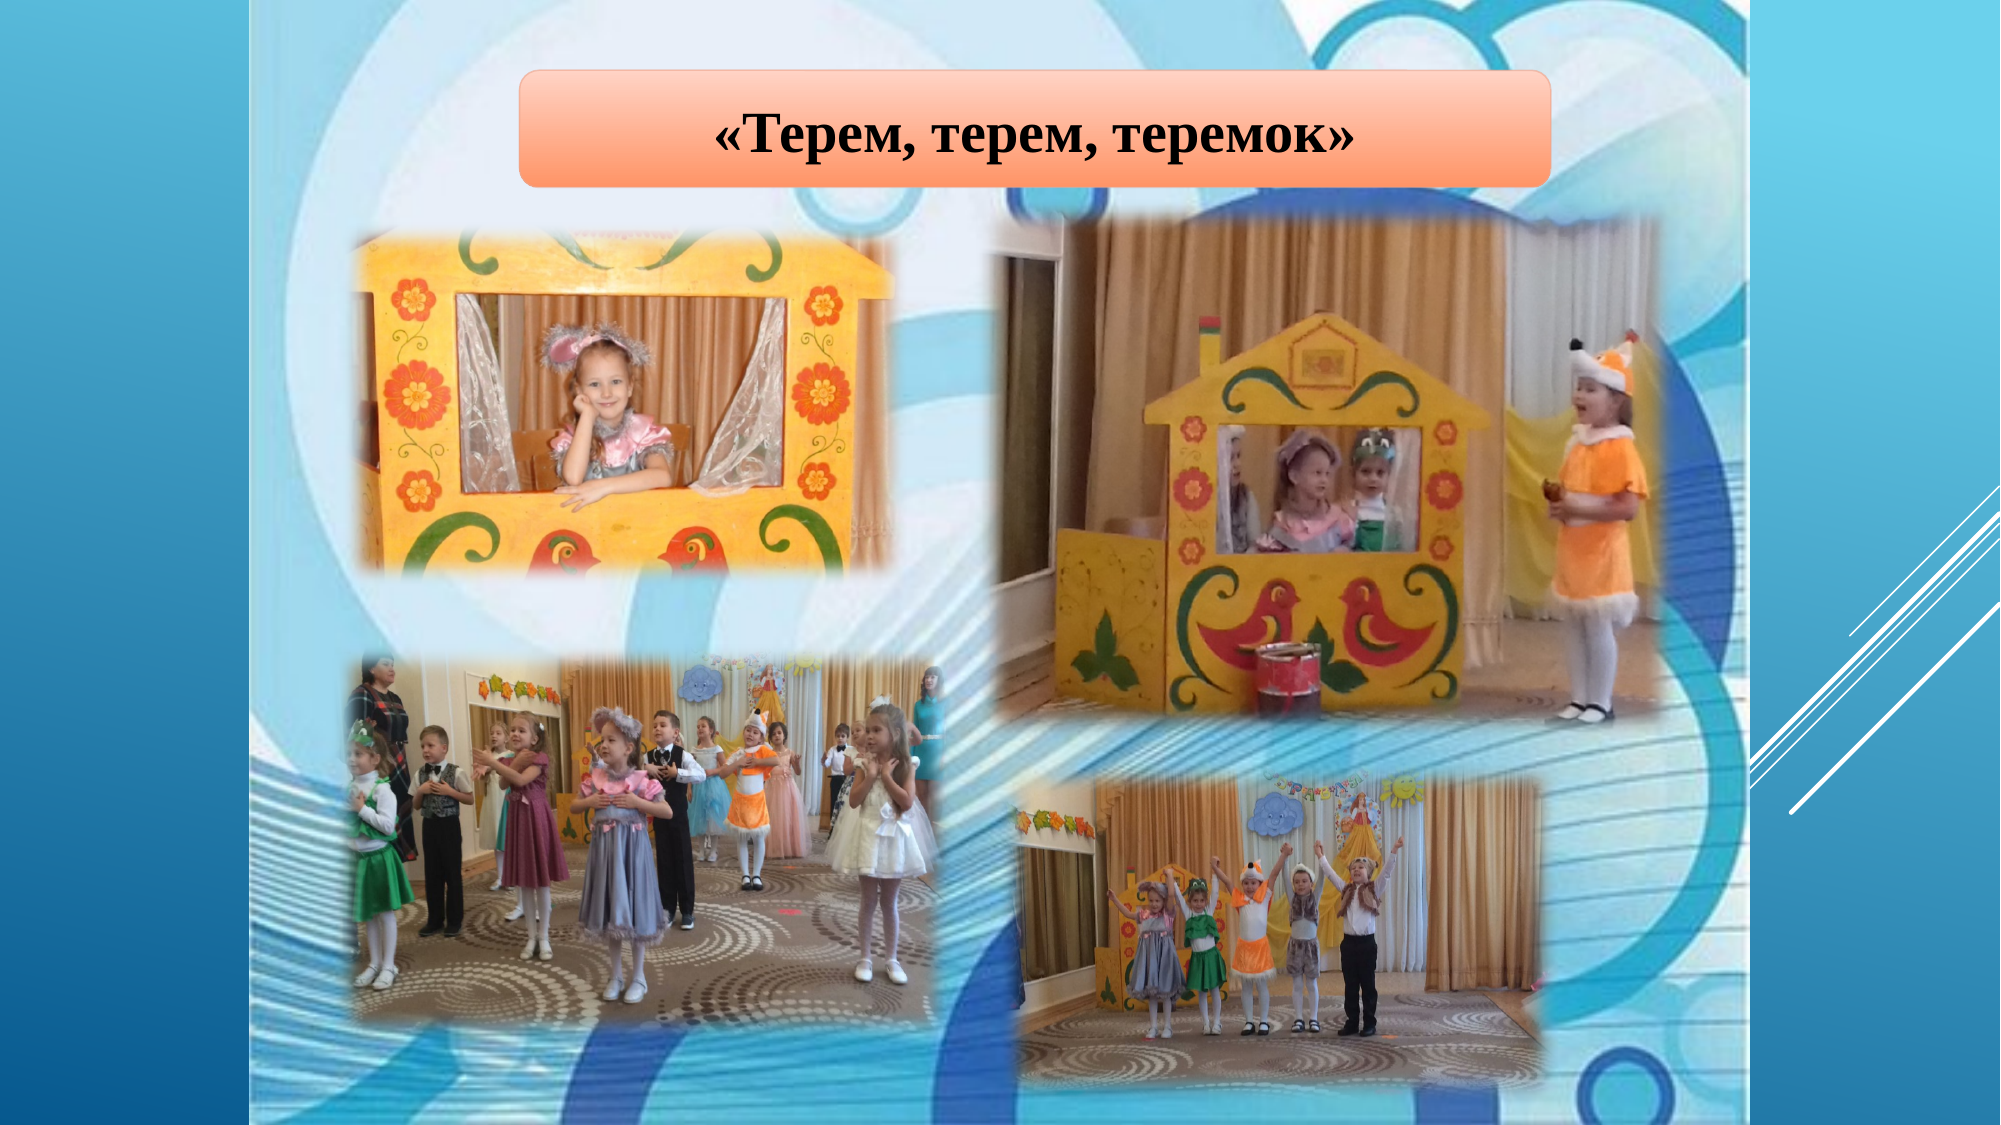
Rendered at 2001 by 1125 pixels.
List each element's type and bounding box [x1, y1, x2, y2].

picture [249, 0, 1751, 1125]
